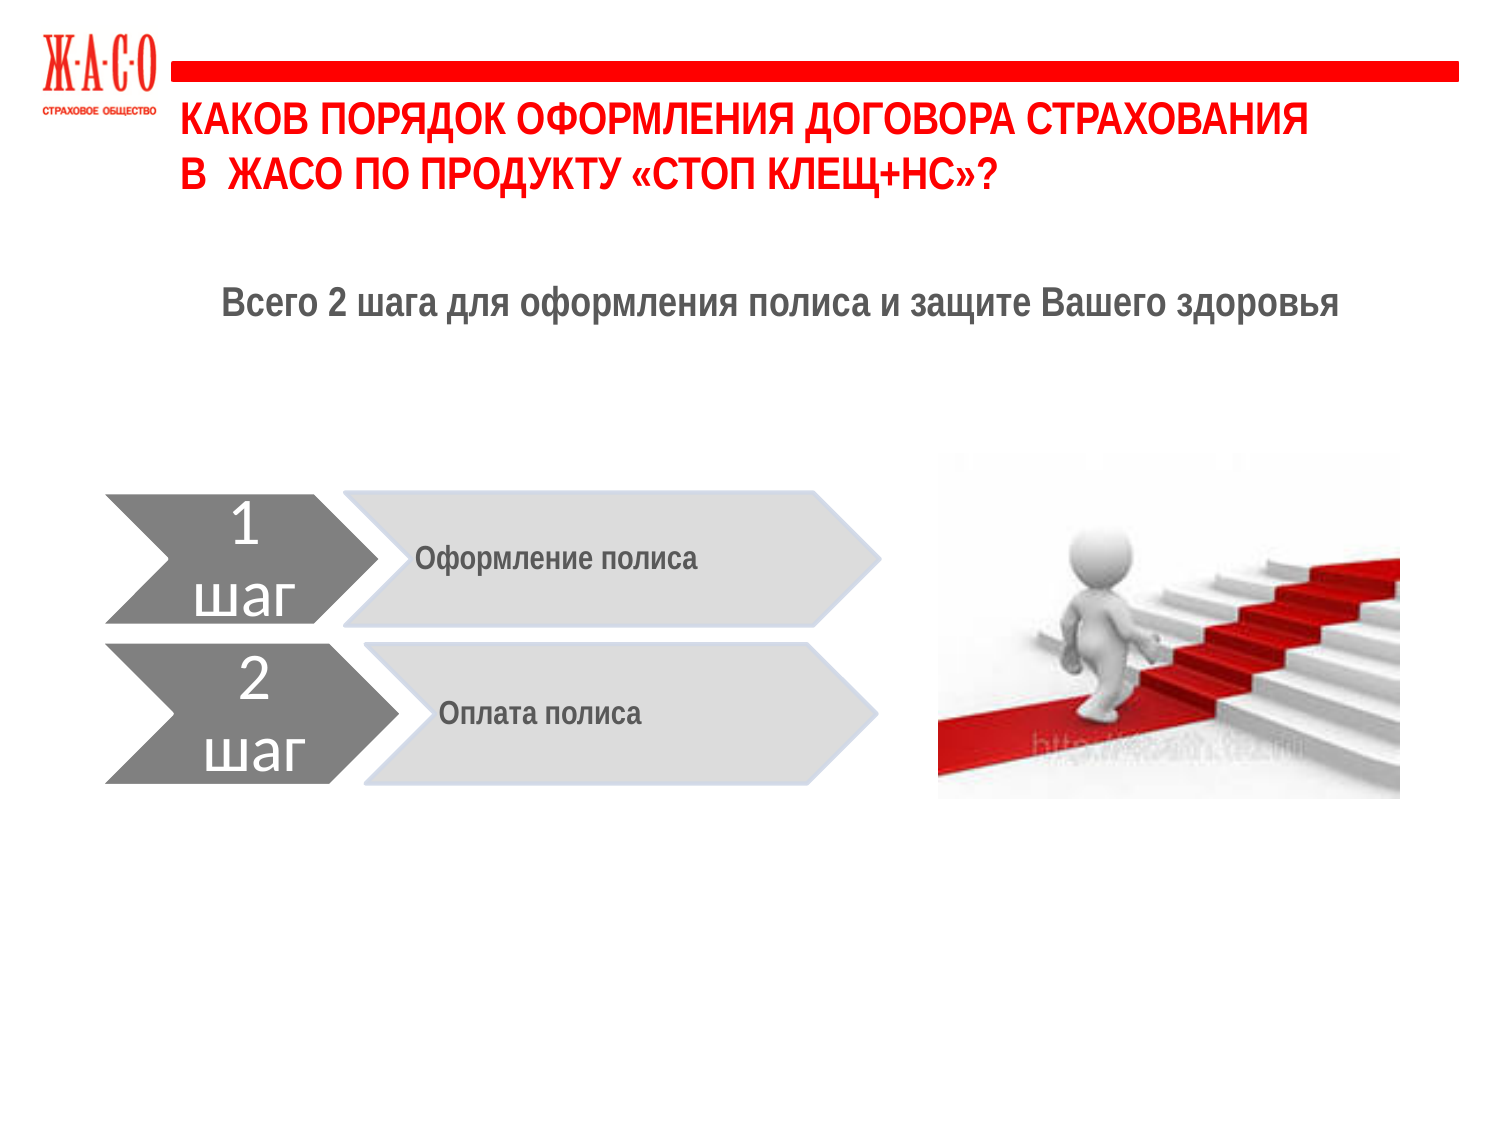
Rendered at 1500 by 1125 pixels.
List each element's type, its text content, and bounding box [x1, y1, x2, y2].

text_box Всего 2 шага для оформления полиса и защите Вашего здоровья [206, 267, 1376, 332]
title Каков порядок оформления договора страхования в ЖАСО по продукту «Стоп клещ+НС»? [165, 84, 1459, 209]
picture [938, 452, 1400, 799]
picture [170, 61, 1459, 82]
picture [40, 25, 158, 116]
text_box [98, 337, 881, 941]
